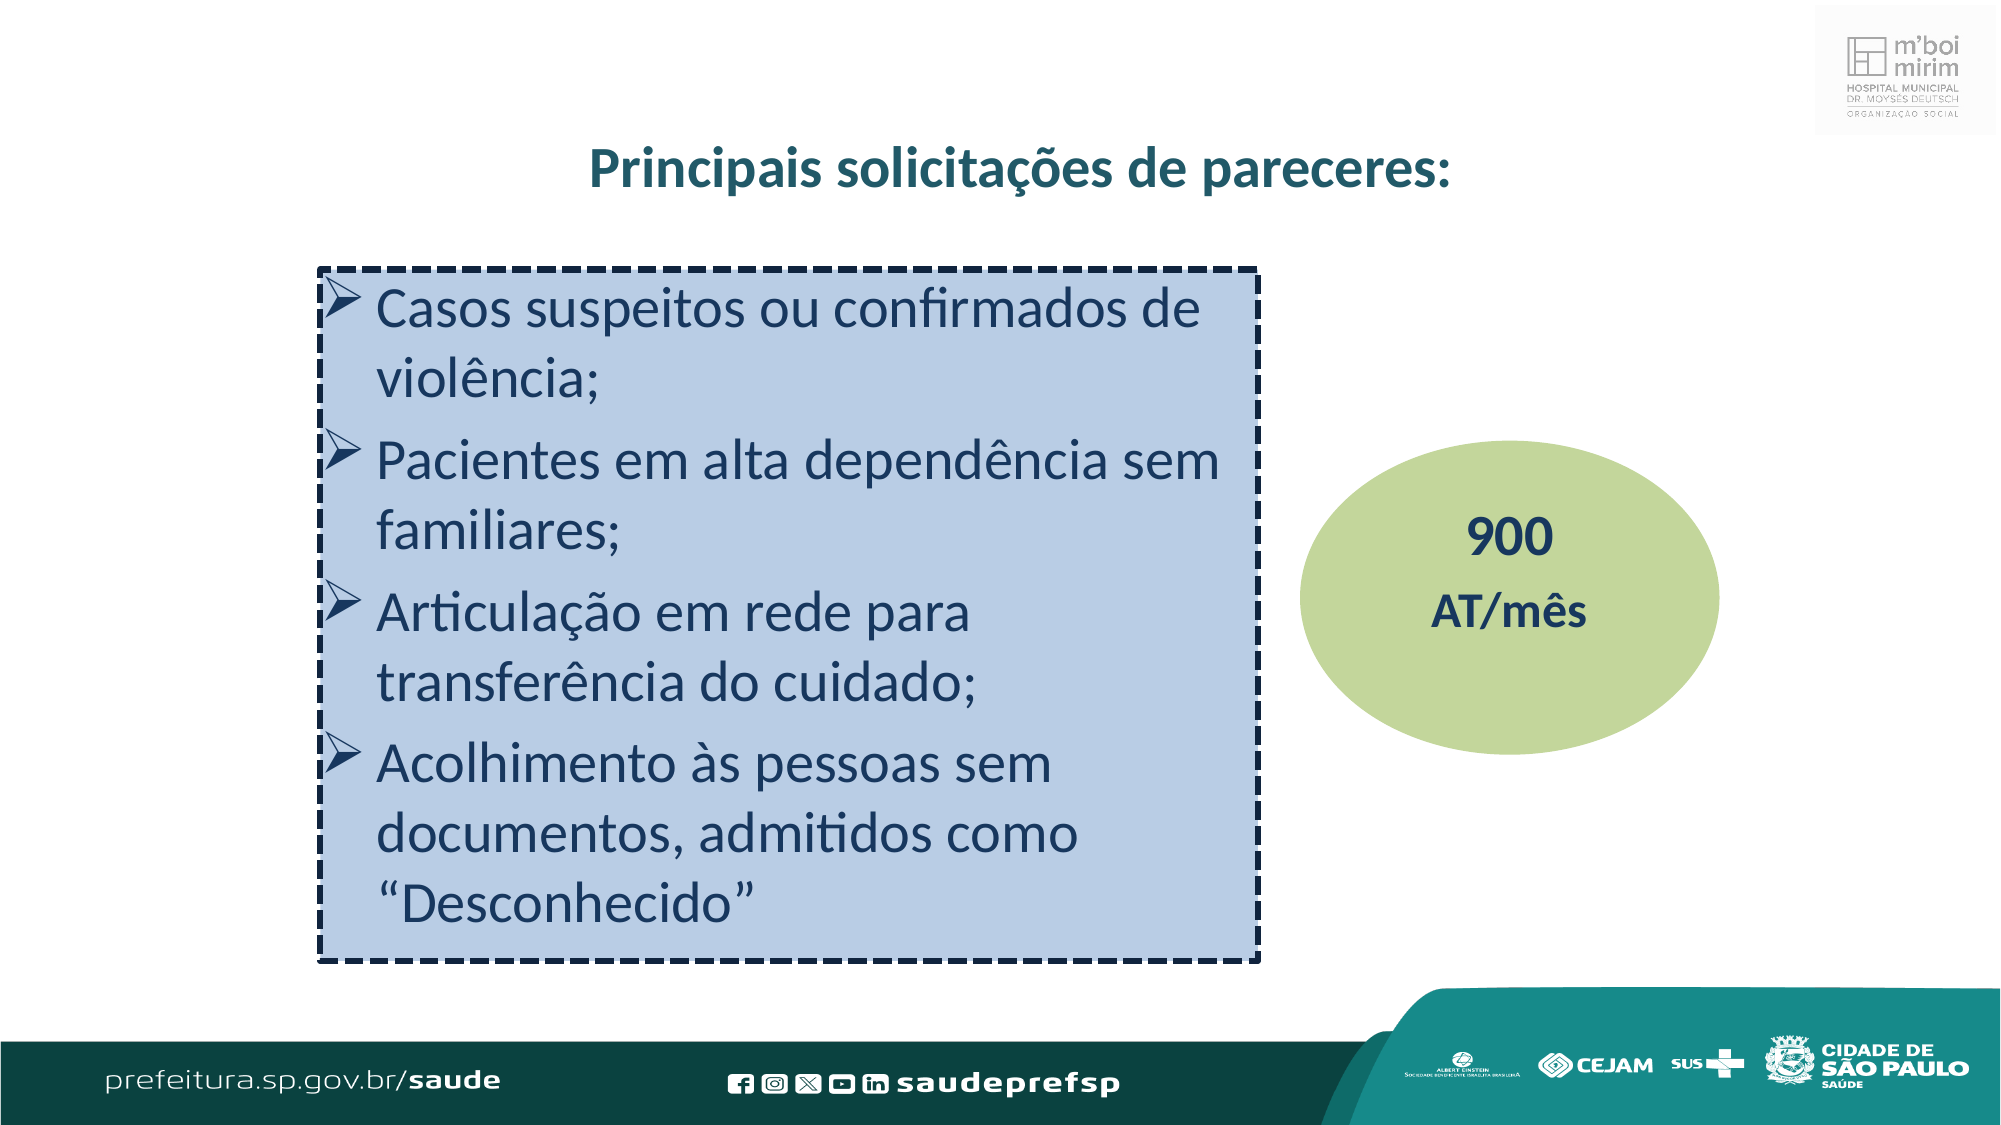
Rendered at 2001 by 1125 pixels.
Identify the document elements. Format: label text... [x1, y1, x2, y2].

text_box 900 AT/mês [1304, 445, 1715, 751]
title Principais solicitações de pareceres: [589, 70, 1692, 258]
picture [0, 0, 2001, 1125]
list Casos suspeitos ou confirmados de violência; Pacientes em alta dependência sem familiares; Articulação em rede para transferência do cuidado; Acolhimento às pessoas sem documentos, admitidos como “Desconhecido” [320, 269, 1258, 961]
